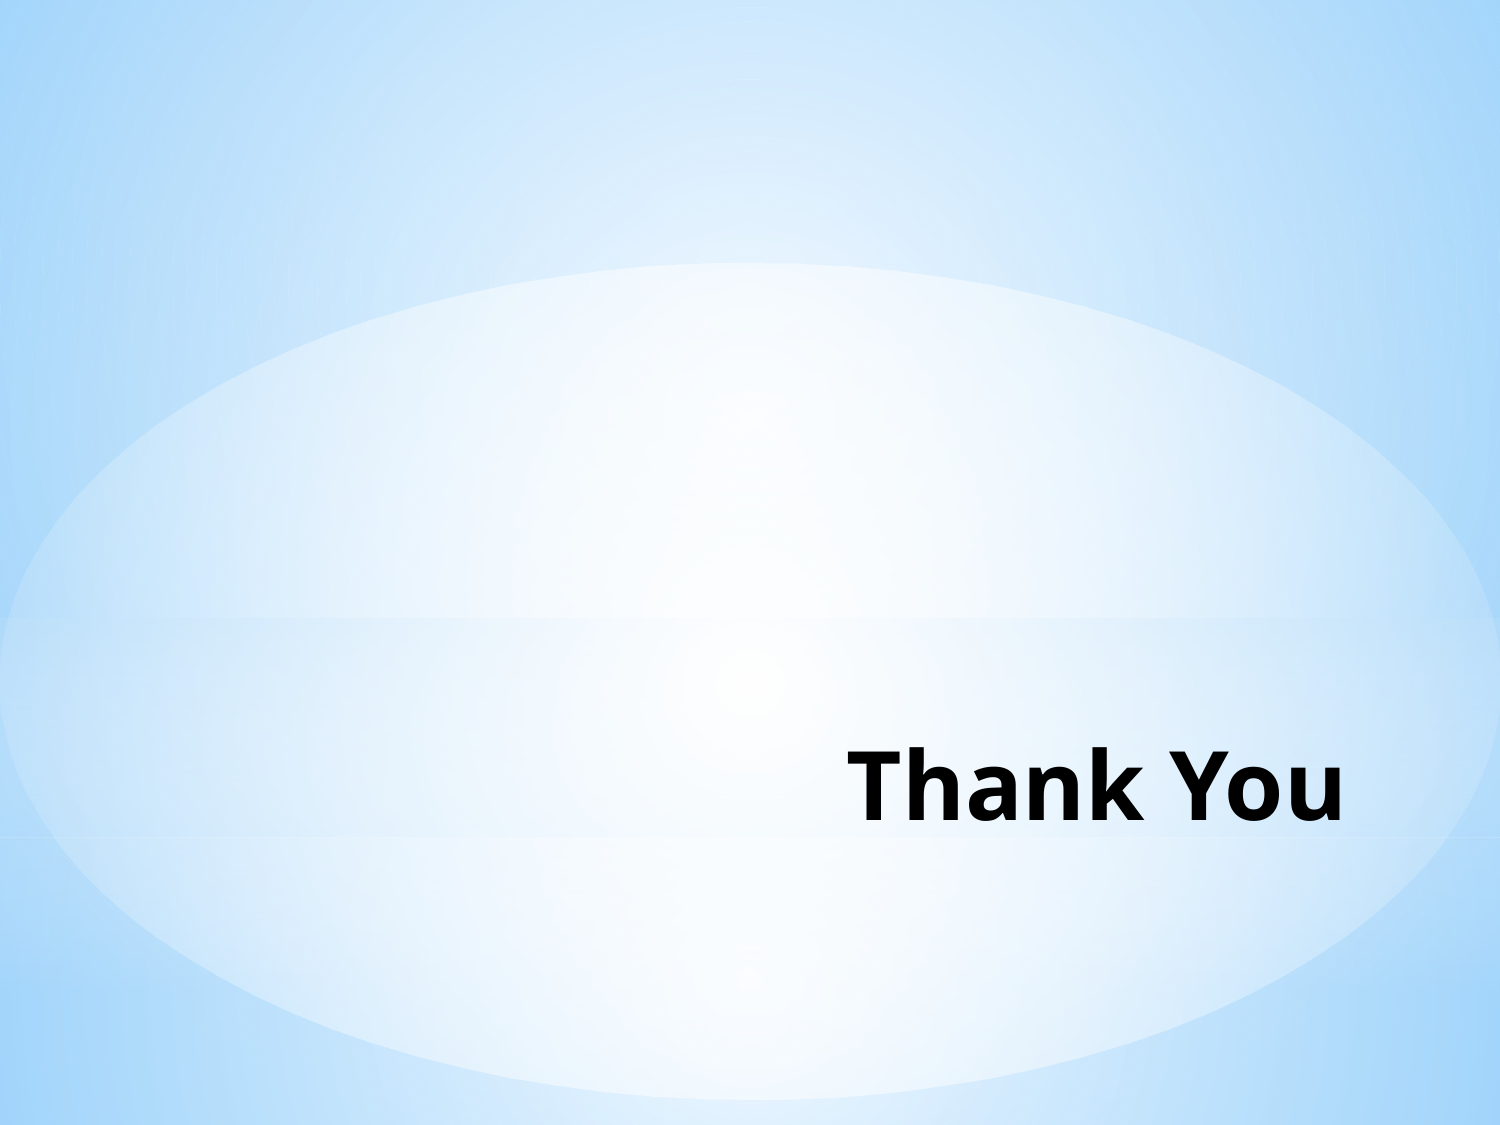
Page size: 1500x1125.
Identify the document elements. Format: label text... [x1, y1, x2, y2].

title Thank You [294, 717, 1363, 905]
